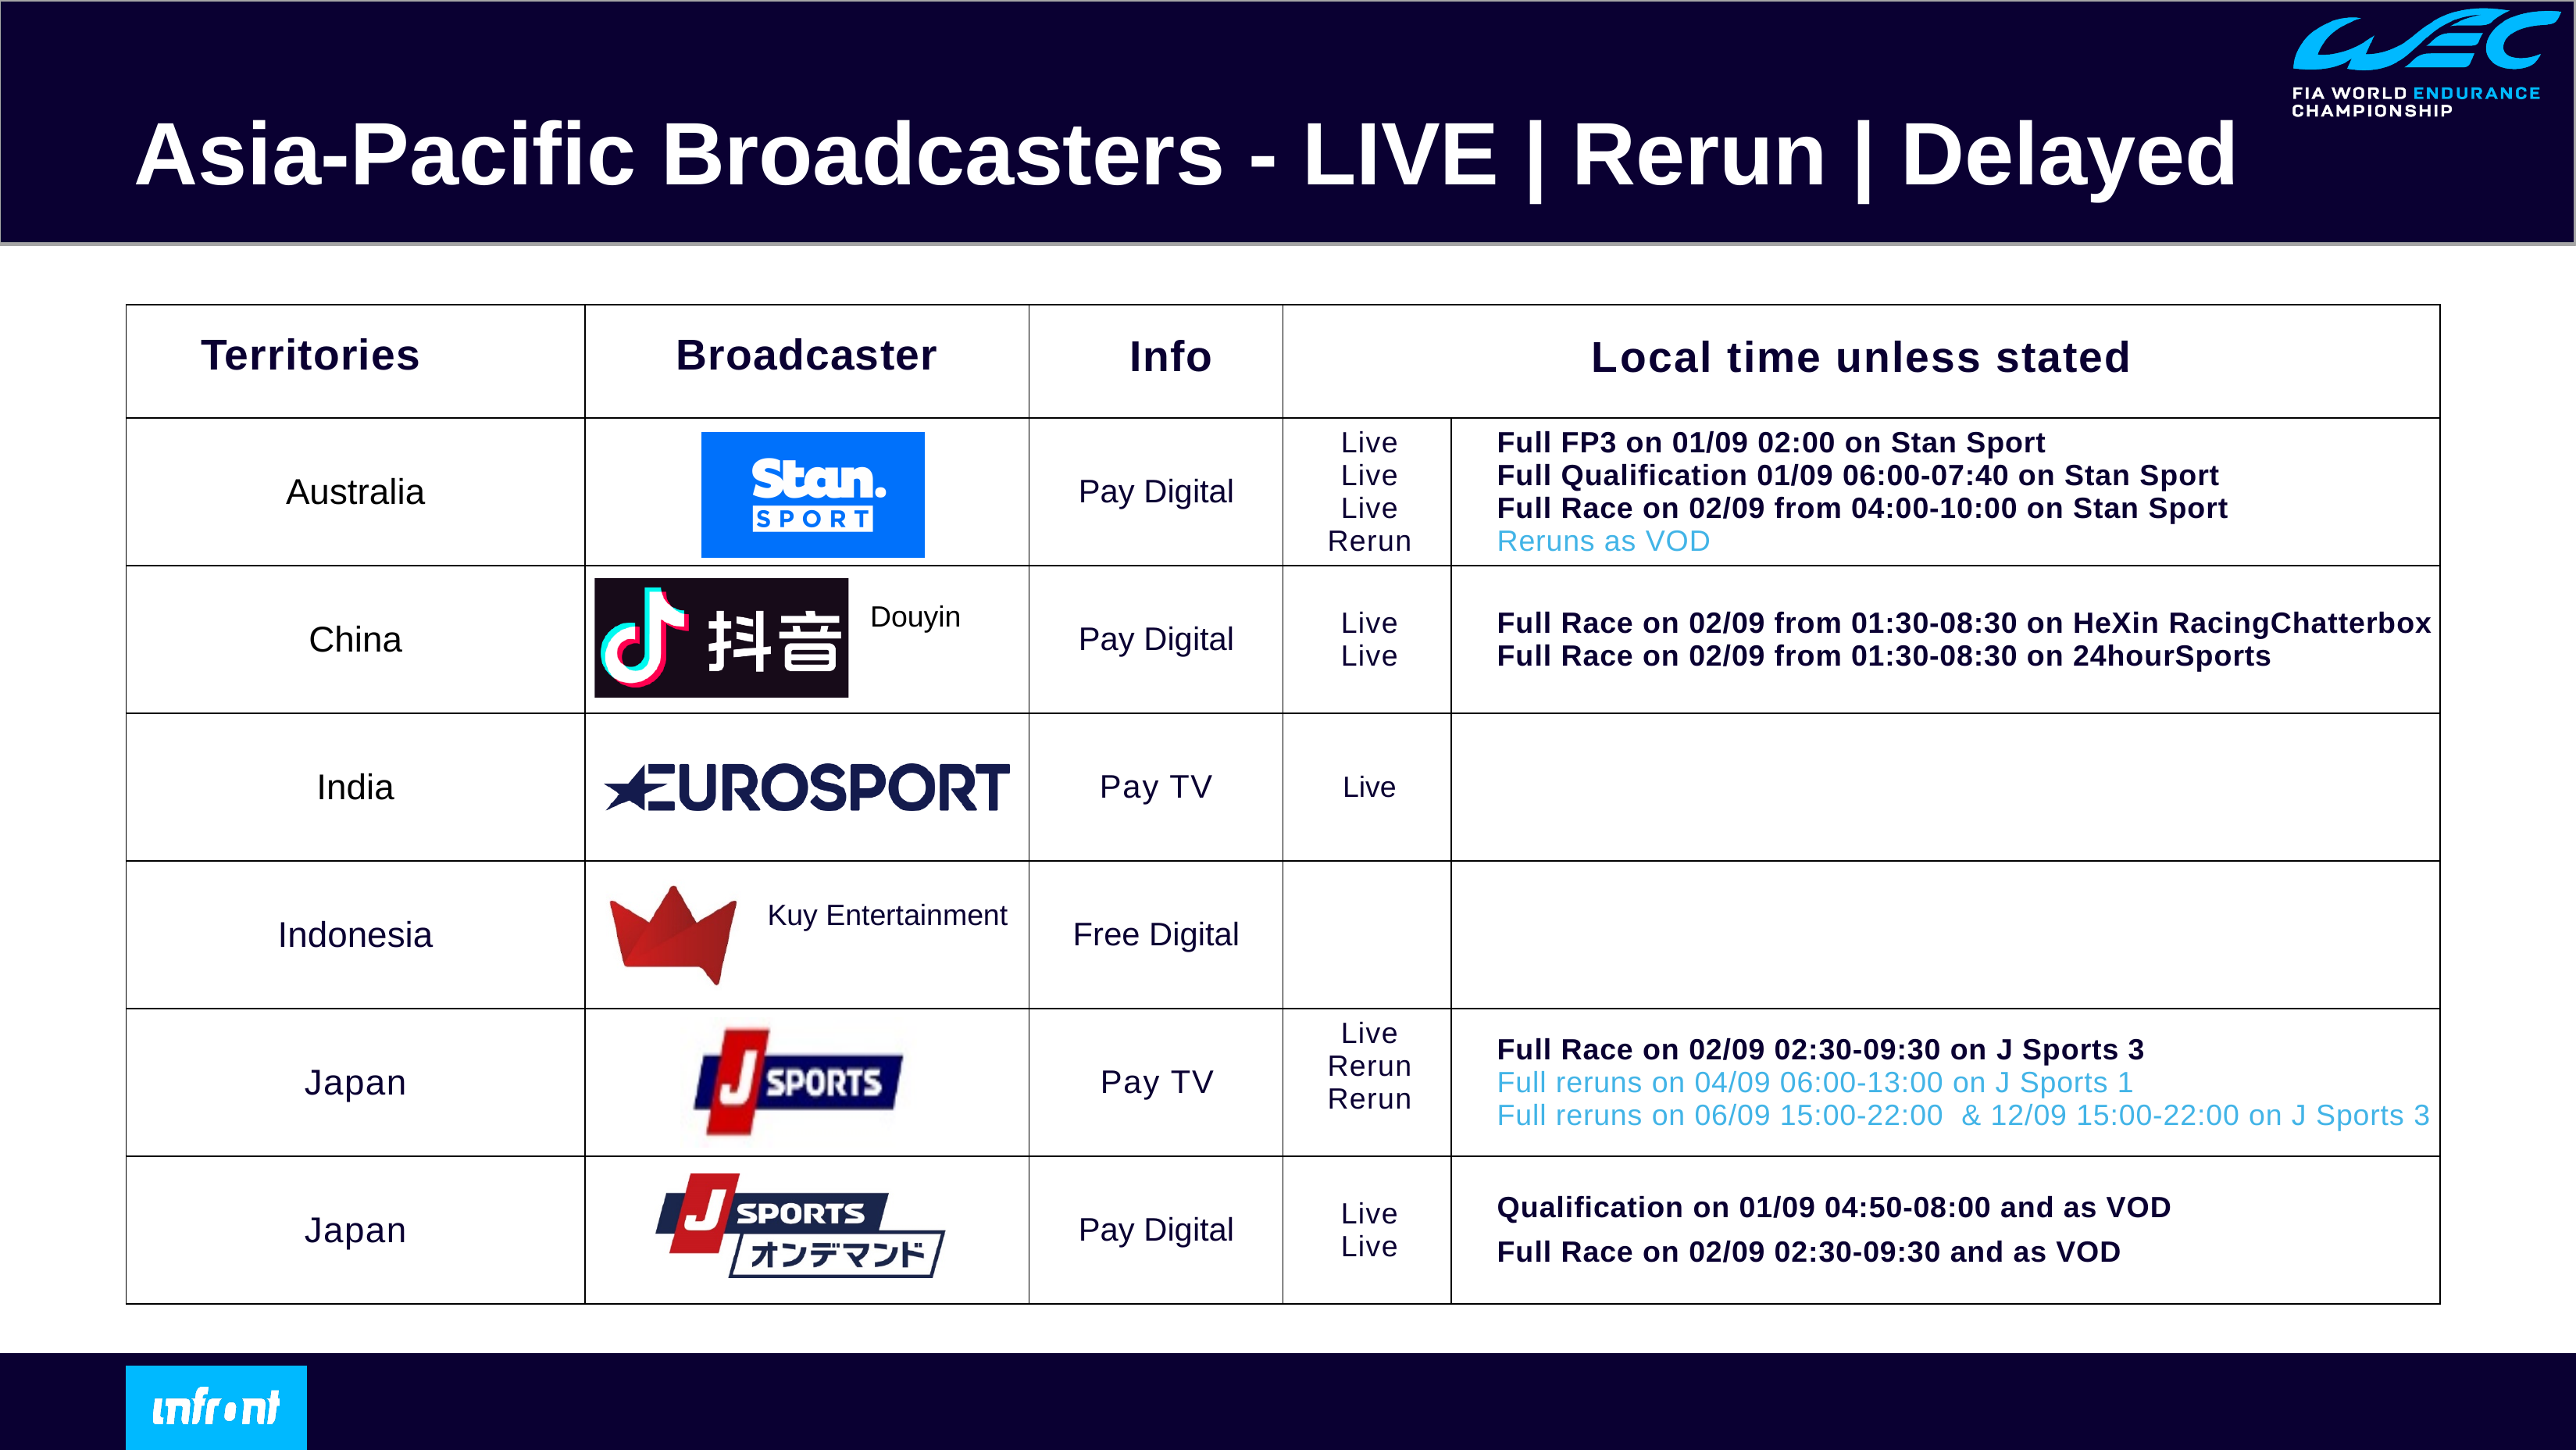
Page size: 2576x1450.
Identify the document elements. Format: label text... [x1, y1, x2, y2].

table_cell [586, 1009, 1029, 1155]
picture [604, 876, 741, 991]
picture [2286, 2, 2567, 123]
text_box [0, 1353, 2576, 1450]
picture [654, 1173, 947, 1279]
text_box Kuy Entertainment [744, 895, 1103, 931]
table_cell Pay Digital [1029, 419, 1283, 565]
table_cell Free Digital [1029, 862, 1283, 1008]
picture [604, 763, 1011, 812]
table_cell Live Live Live Rerun [1283, 419, 1450, 565]
table_cell Australia [127, 419, 584, 565]
table_cell Live Live [1283, 566, 1450, 712]
table_header Territories [127, 305, 584, 417]
table_cell Japan [127, 1157, 584, 1303]
table_cell Pay Digital [1029, 566, 1283, 712]
table_cell Japan [127, 1009, 584, 1155]
table_cell Pay TV [1029, 714, 1283, 860]
table_cell Indonesia [127, 862, 584, 1008]
table_cell [1452, 862, 2439, 1008]
table_cell Pay Digital [1029, 1157, 1283, 1303]
table_cell Qualification on 01/09 04:50-08:00 and as VOD Full Race on 02/09 02:30-09:30 and as VOD [1452, 1157, 2439, 1303]
table_cell [586, 566, 1029, 712]
table_cell Full Race on 02/09 02:30-09:30 on J Sports 3 Full reruns on 04/09 06:00-13:00 on J Sports 1 Full reruns on 06/09 15:00-22:00 & 12/09 15:00-22:00 on J Sports 3 [1452, 1009, 2439, 1155]
table_cell Full Race on 02/09 from 01:30-08:30 on HeXin RacingChatterbox Full Race on 02/09 from 01:30-08:30 on 24hourSports [1452, 566, 2439, 712]
table_header Local time unless stated [1283, 305, 2439, 417]
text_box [126, 1366, 308, 1450]
table_cell [1452, 714, 2439, 860]
table_cell China [127, 566, 584, 712]
text_box [2392, 0, 2576, 246]
table_cell [586, 1157, 1029, 1303]
table_cell Live Live [1283, 1157, 1450, 1303]
table_cell Live Rerun Rerun [1283, 1009, 1450, 1155]
title Asia-Pacific Broadcasters - LIVE | Rerun | Delayed [132, 94, 2392, 304]
table_header Info [1029, 305, 1283, 417]
table_cell [586, 714, 1029, 860]
table_cell [586, 862, 1029, 1008]
picture [701, 432, 925, 558]
table_cell [1283, 862, 1450, 1008]
picture [680, 1017, 918, 1148]
table_header Broadcaster [586, 305, 1029, 417]
text_box Douyin [870, 598, 1025, 634]
table_cell India [127, 714, 584, 860]
table_cell [586, 419, 1029, 565]
picture [594, 577, 849, 698]
text_box [0, 0, 2287, 246]
table_cell Live [1283, 714, 1450, 860]
table_cell Pay TV [1029, 1009, 1283, 1155]
table_cell Full FP3 on 01/09 02:00 on Stan Sport Full Qualification 01/09 06:00-07:40 on Stan Sport Full Race on 02/09 from 04:00-10:00 on Stan Sport Reruns as VOD [1452, 419, 2439, 565]
